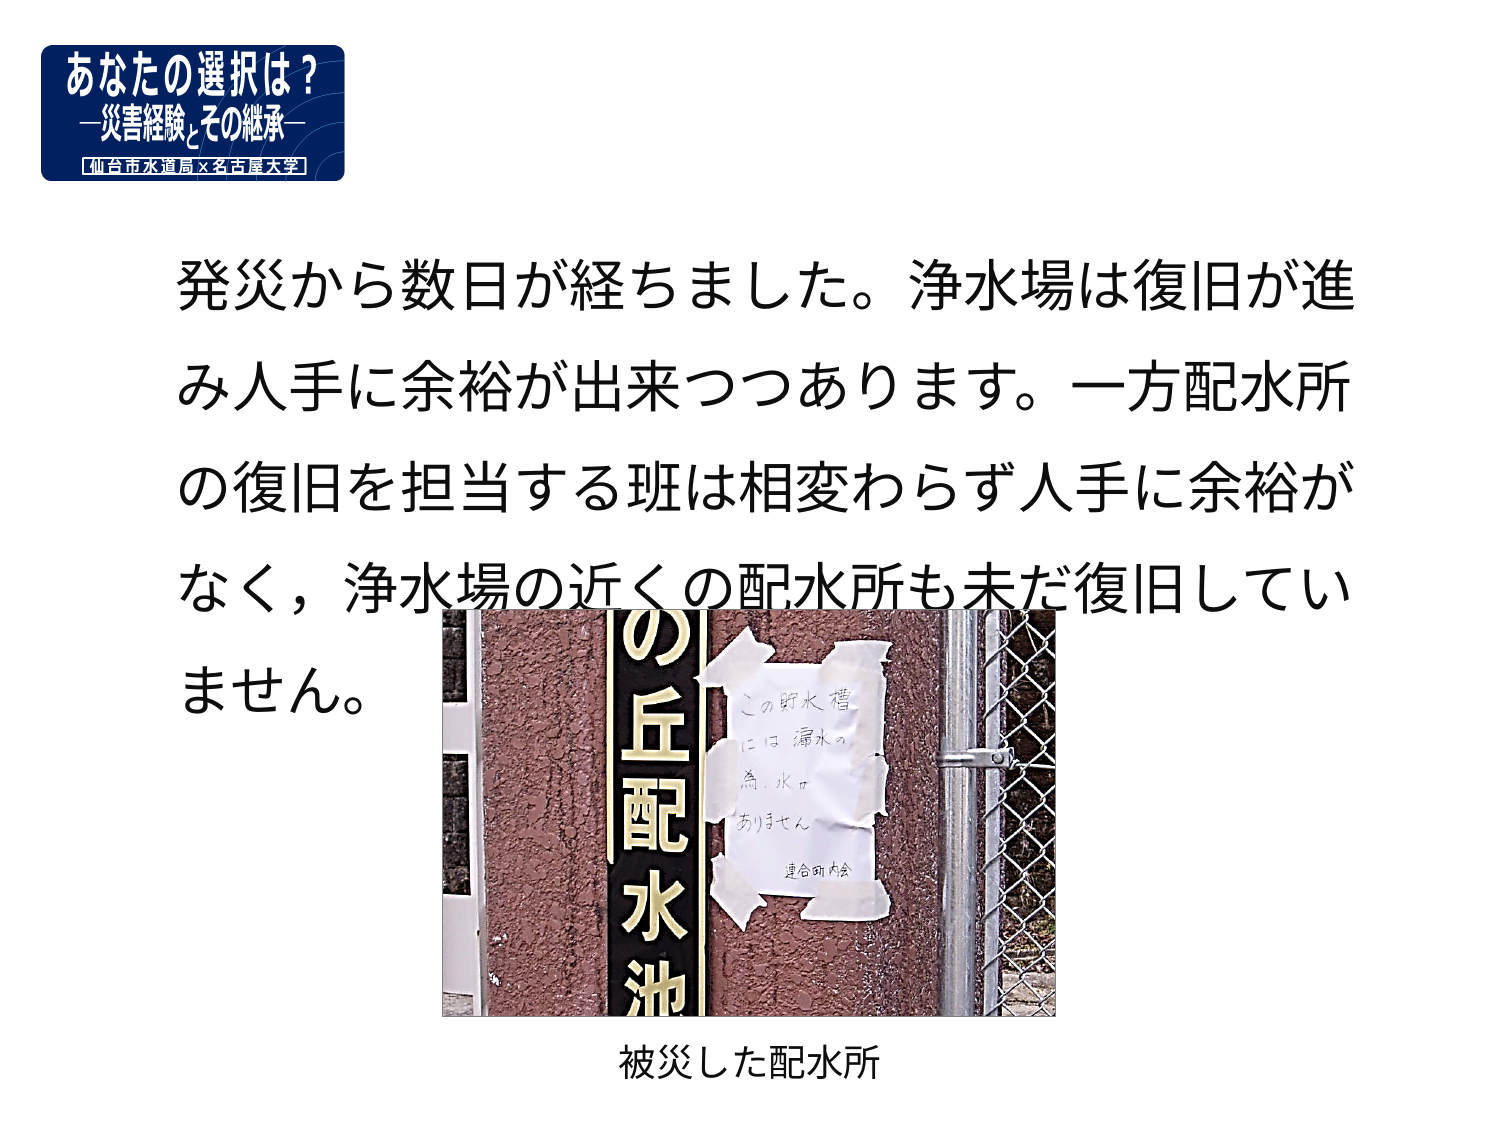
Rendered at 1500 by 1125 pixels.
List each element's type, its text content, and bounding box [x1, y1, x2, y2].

picture [442, 609, 1056, 1017]
text_box 発災から数日が経ちました。浄水場は復旧が進み人手に余裕が出来つつあります。一方配水所の復旧を担当する班は相変わらず人手に余裕がなく，浄水場の近くの配水所も未だ復旧していません。 [160, 208, 1396, 730]
text_box 被災した配水所 [454, 1017, 1046, 1092]
picture [41, 45, 345, 182]
